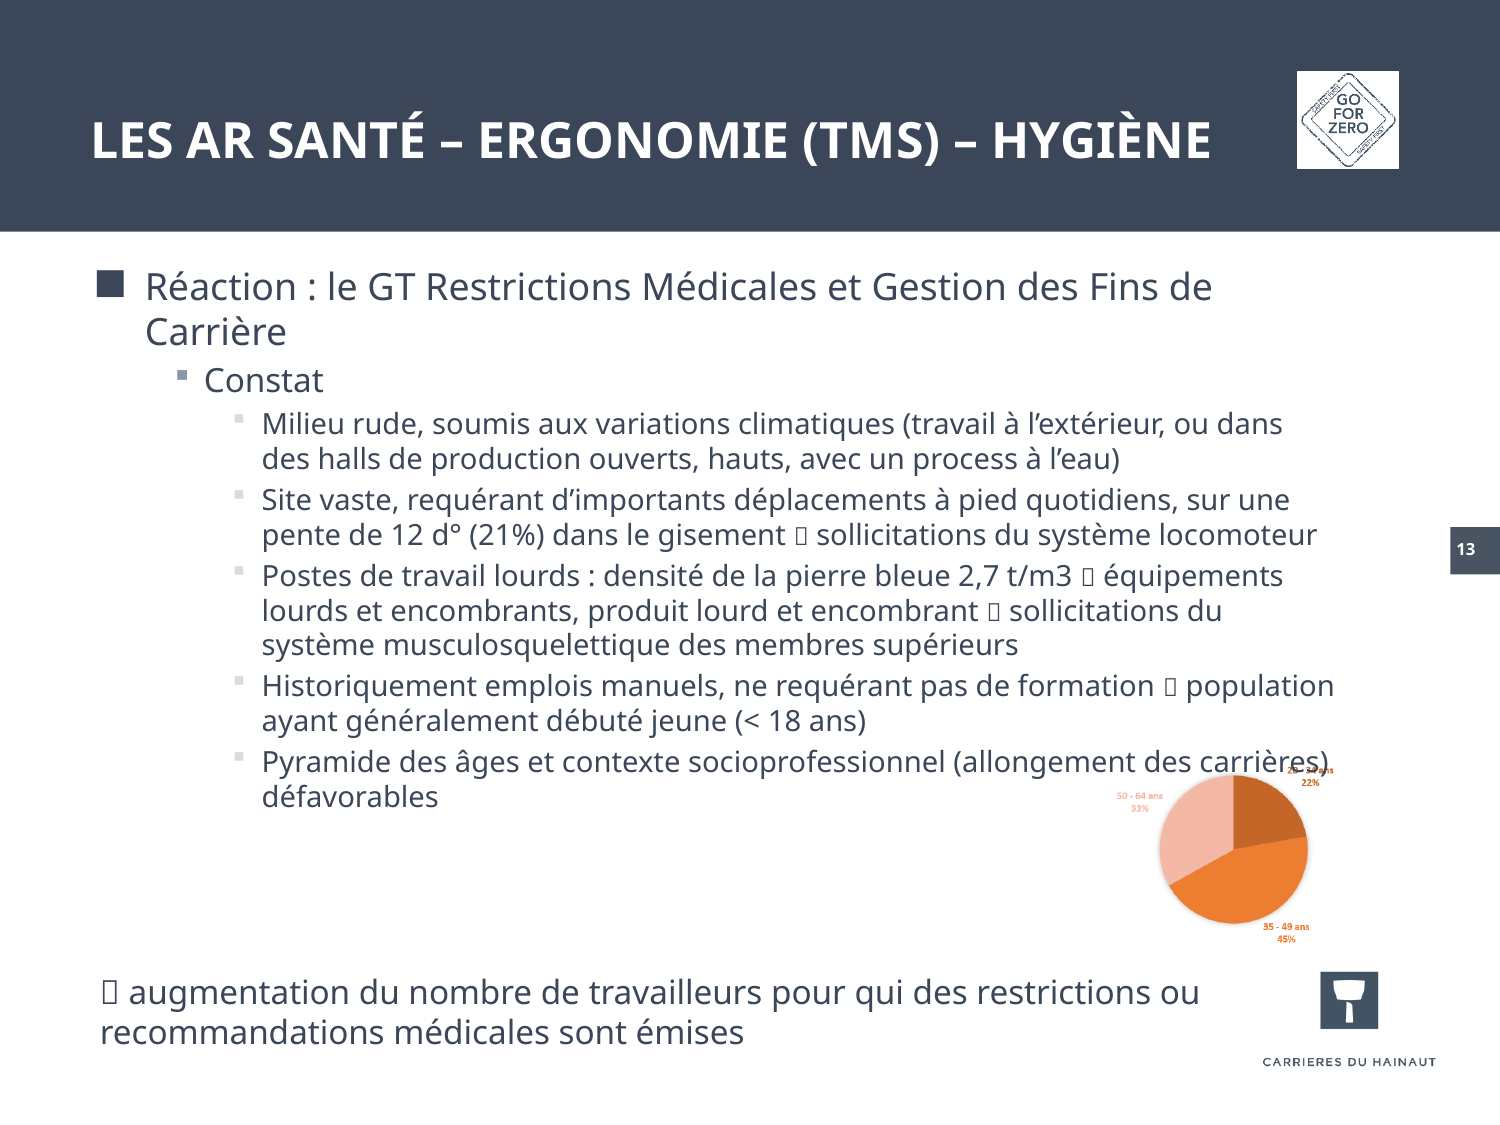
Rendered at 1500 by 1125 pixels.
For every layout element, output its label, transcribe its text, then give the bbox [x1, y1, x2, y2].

list Réaction : le GT Restrictions Médicales et Gestion des Fins de Carrière Constat Milieu rude, soumis aux variations climatiques (travail à l’extérieur, ou dans des halls de production ouverts, hauts, avec un process à l’eau) Site vaste, requérant d’importants déplacements à pied quotidiens, sur une pente de 12 d° (21%) dans le gisement  sollicitations du système locomoteur Postes de travail lourds : densité de la pierre bleue 2,7 t/m3  équipements lourds et encombrants, produit lourd et encombrant  sollicitations du système musculosquelettique des membres supérieurs Historiquement emplois manuels, ne requérant pas de formation  population ayant généralement débuté jeune (< 18 ans) Pyramide des âges et contexte socioprofessionnel (allongement des carrières) défavorables  augmentation du nombre de travailleurs pour qui des restrictions ou recommandations médicales sont émises [41, 255, 1353, 1035]
picture [1073, 757, 1500, 1125]
title LES AR SANTÉ – ERGONOMIE (TMS) – hygiène [75, 45, 1270, 233]
picture [1297, 71, 1399, 169]
slide_number 13 [1450, 527, 1500, 575]
